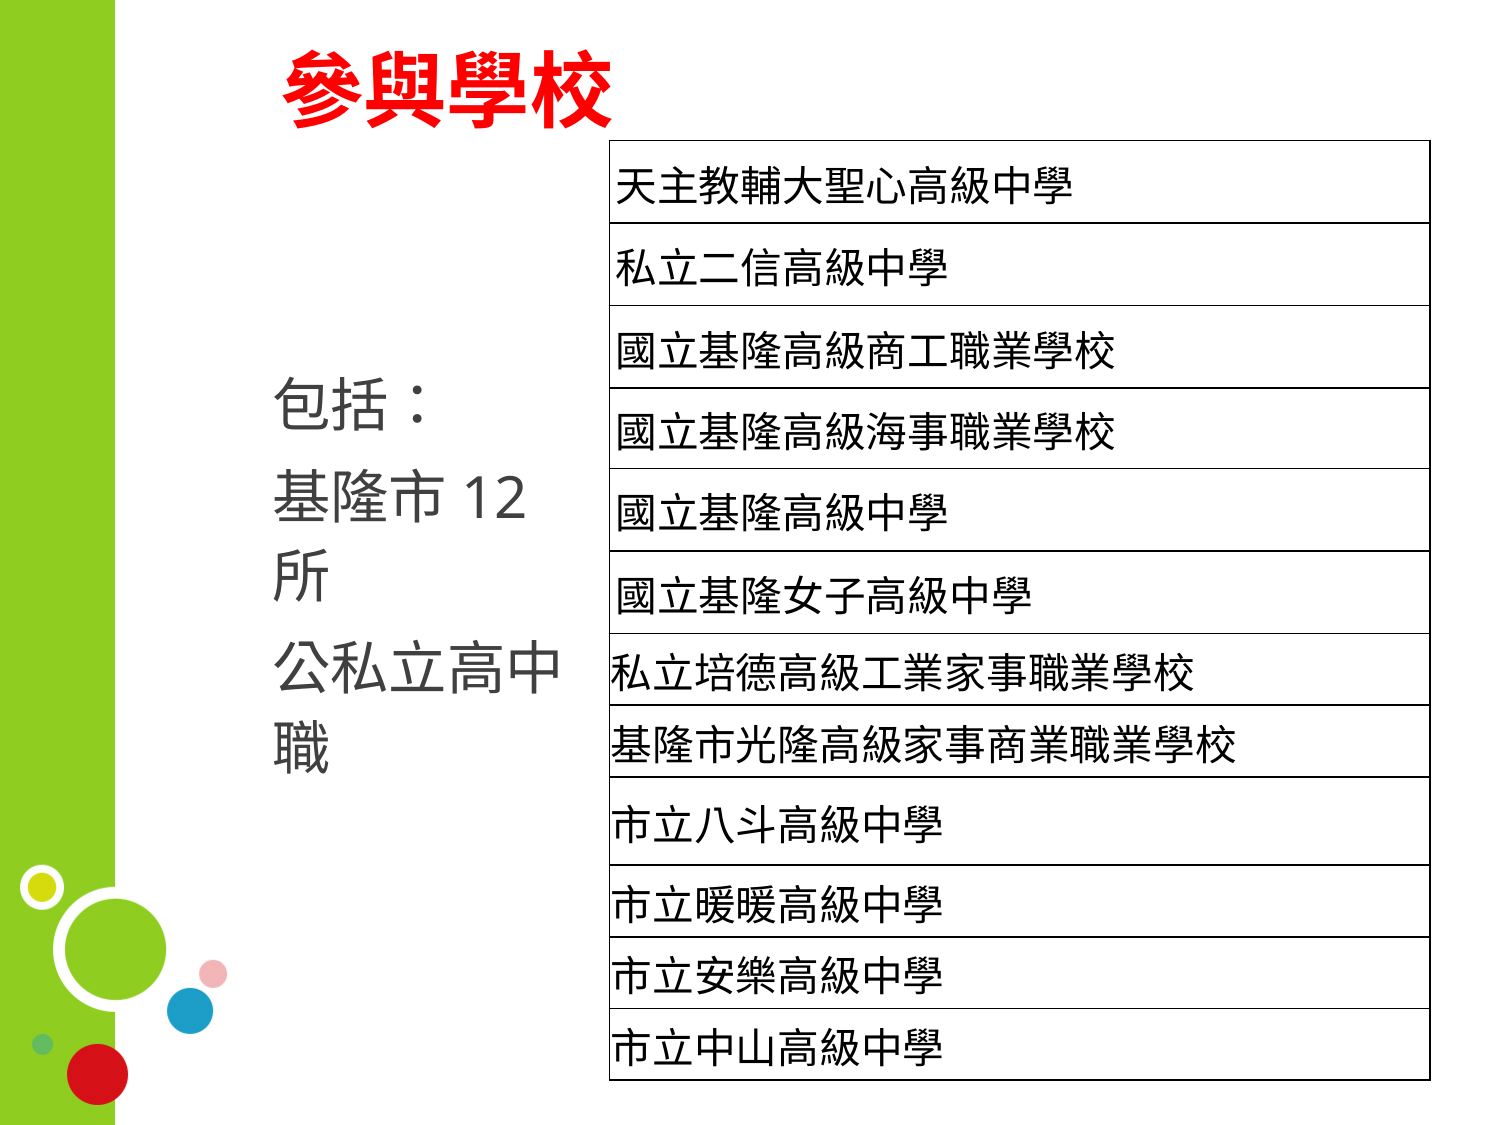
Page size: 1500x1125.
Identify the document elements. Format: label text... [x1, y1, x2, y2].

table_cell 國立基隆高級中學 [610, 469, 1429, 550]
table_cell 國立基隆高級海事職業學校 [610, 389, 1429, 468]
table_cell 私立培德高級工業家事職業學校 [610, 634, 1429, 704]
table_cell 國立基隆女子高級中學 [610, 552, 1429, 633]
picture [0, 0, 1500, 1125]
table_cell 私立二信高級中學 [610, 224, 1429, 305]
title 參與學校 [265, 0, 1500, 176]
table_cell 市立八斗高級中學 [610, 778, 1429, 864]
list 包括： 基隆市12所 公私立高中職 [257, 175, 609, 964]
table_header 天主教輔大聖心高級中學 [610, 176, 1429, 222]
table_cell 市立安樂高級中學 [610, 938, 1429, 1008]
table_cell 國立基隆高級商工職業學校 [610, 306, 1429, 387]
table_cell 市立暖暖高級中學 [610, 866, 1429, 936]
table_cell 基隆市光隆高級家事商業職業學校 [610, 706, 1429, 776]
table_cell 市立中山高級中學 [610, 1009, 1429, 1079]
